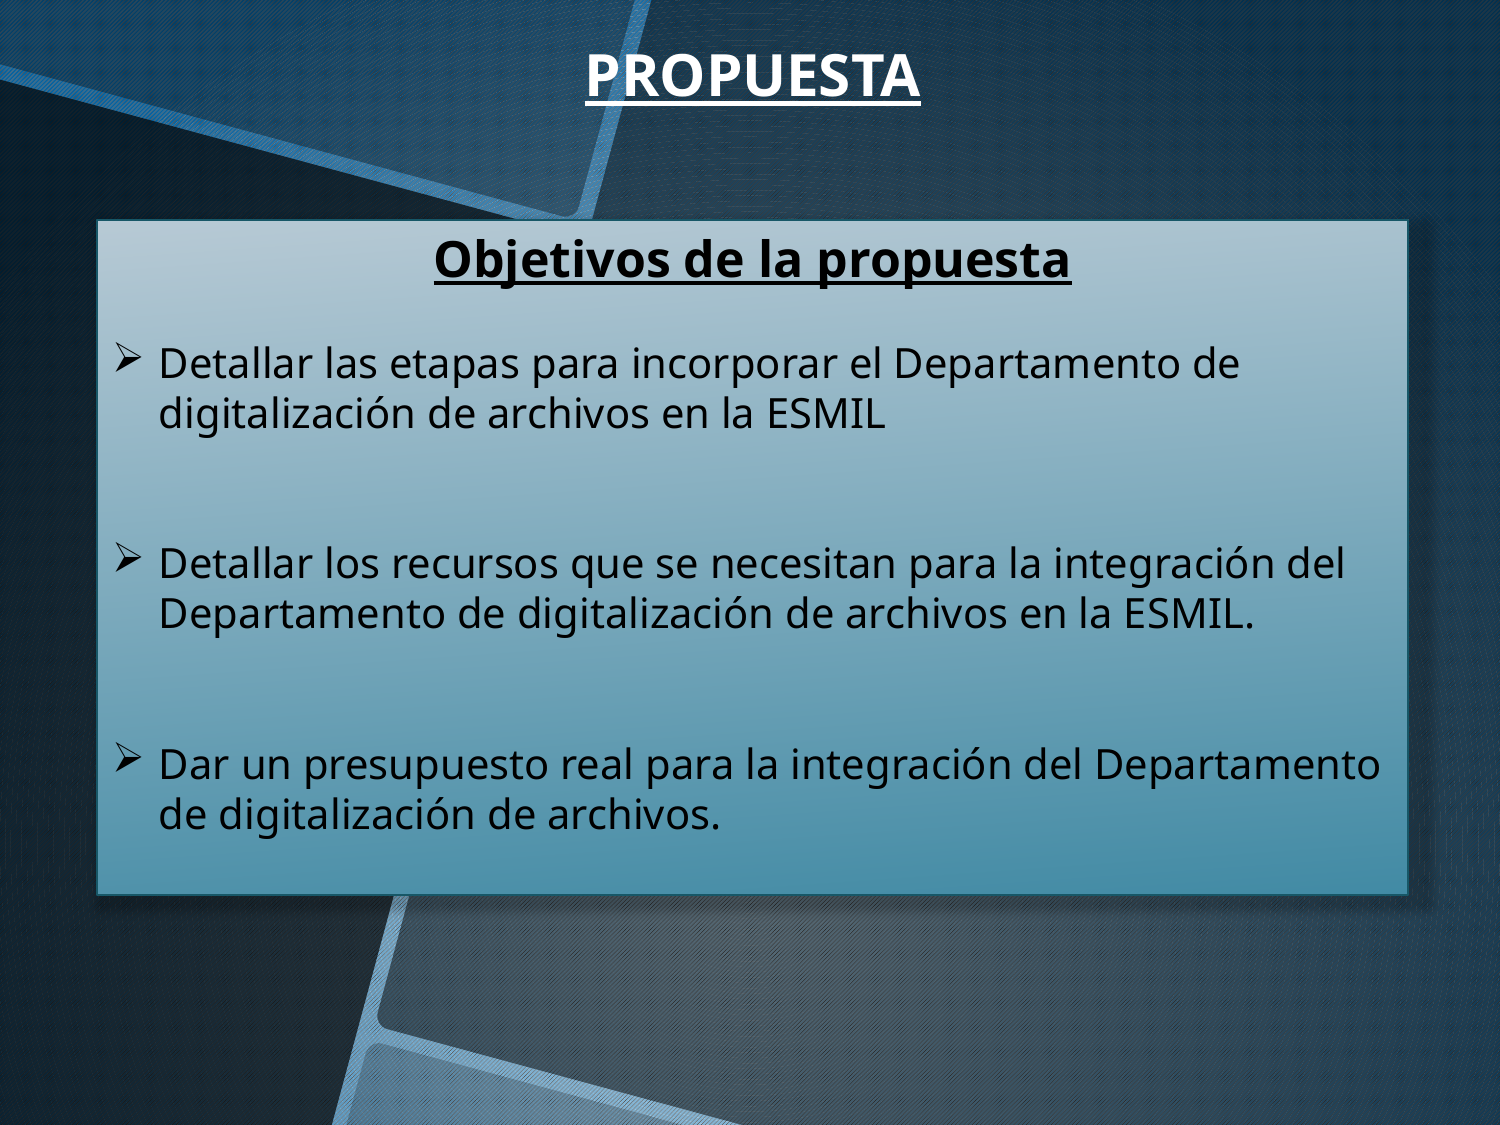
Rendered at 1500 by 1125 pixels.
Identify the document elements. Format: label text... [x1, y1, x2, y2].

text_box PROPUESTA [95, 29, 1411, 118]
text_box Objetivos de la propuesta Detallar las etapas para incorporar el Departamento de digitalización de archivos en la ESMIL Detallar los recursos que se necesitan para la integración del Departamento de digitalización de archivos en la ESMIL. Dar un presupuesto real para la integración del Departamento de digitalización de archivos. [96, 219, 1409, 896]
